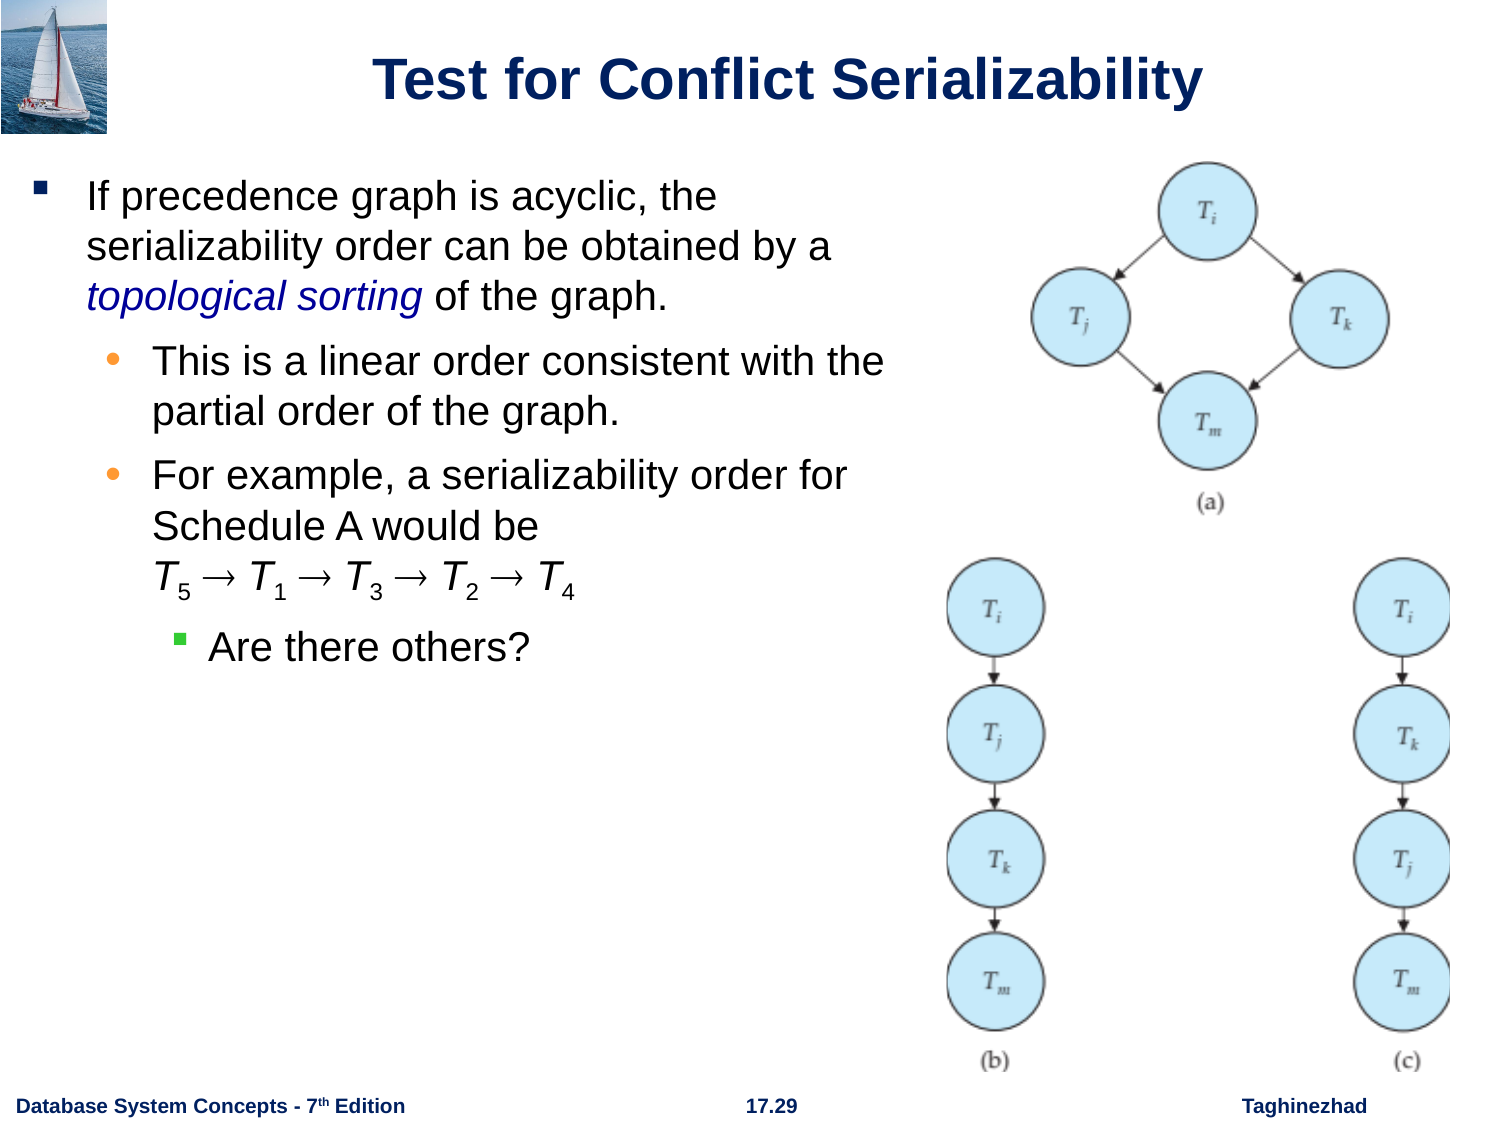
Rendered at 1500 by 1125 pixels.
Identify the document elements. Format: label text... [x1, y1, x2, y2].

list If precedence graph is acyclic, the serializability order can be obtained by a topological sorting of the graph. This is a linear order consistent with the partial order of the graph. For example, a serializability order for Schedule A would be T5  T1  T3  T2  T4 Are there others? [15, 161, 930, 1017]
title Test for Conflict Serializability [125, 18, 1452, 120]
picture [1, 0, 107, 134]
picture [946, 161, 1451, 1072]
